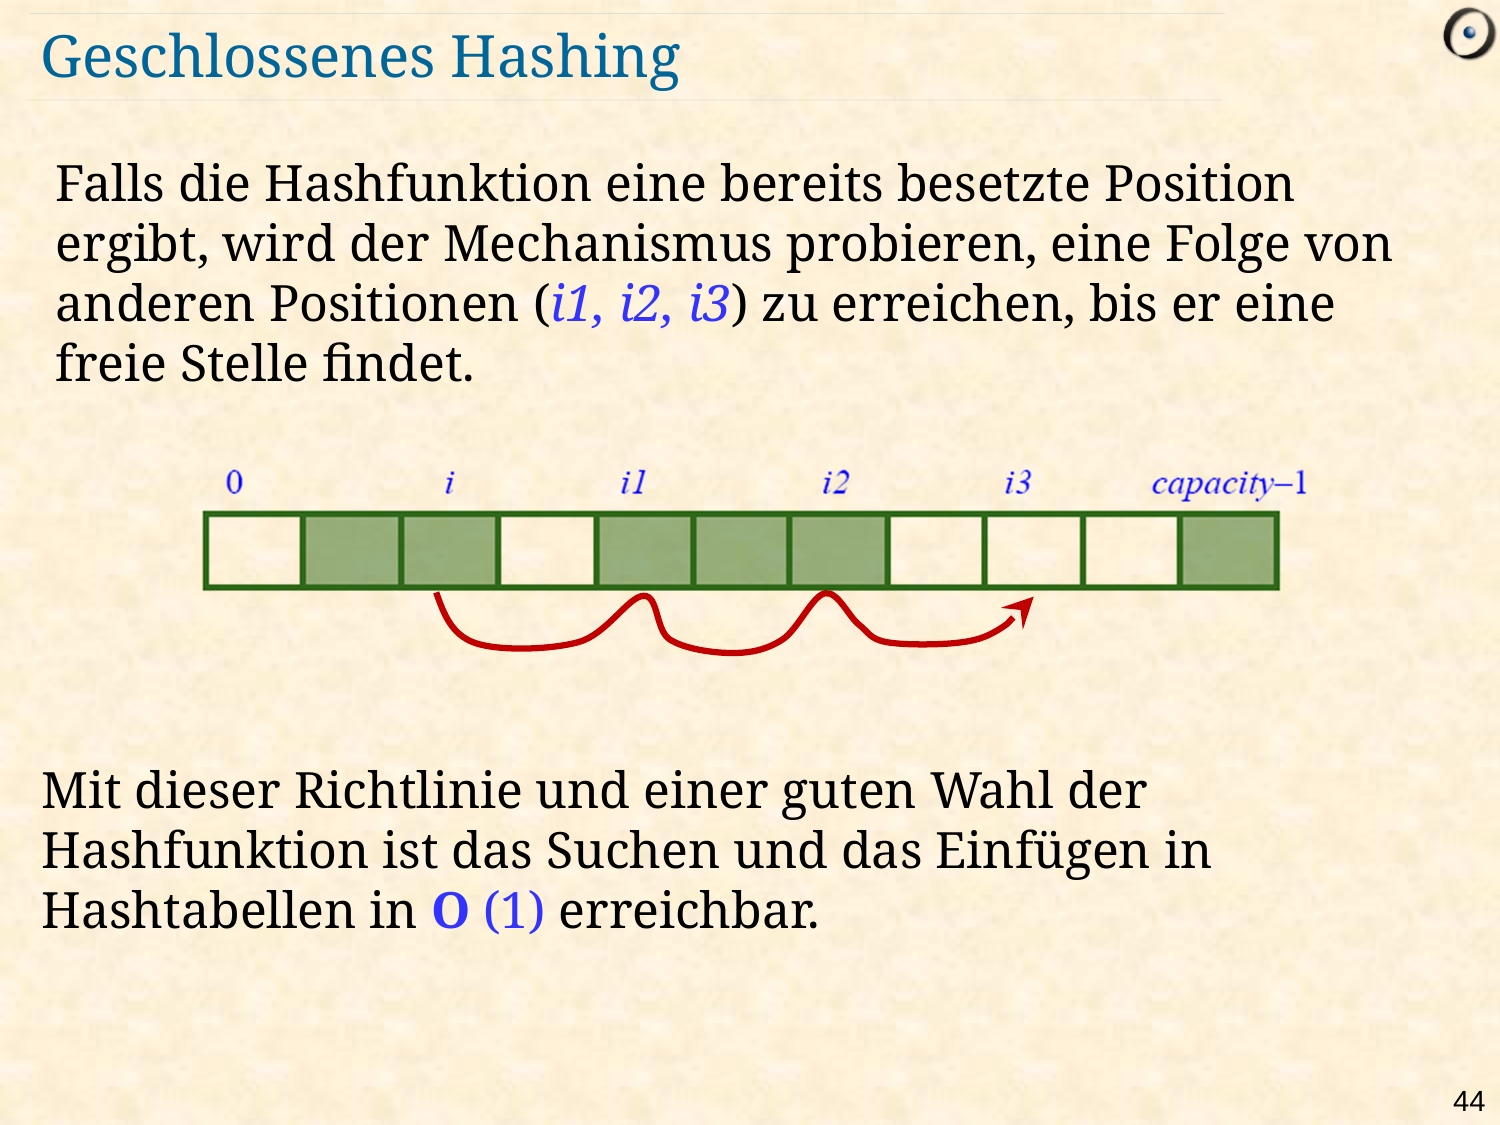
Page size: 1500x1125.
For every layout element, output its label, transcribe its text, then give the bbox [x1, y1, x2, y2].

text_box Mit dieser Richtlinie und einer guten Wahl der Hashfunktion ist das Suchen und das Einfügen in Hashtabellen in O (1) erreichbar. [26, 751, 1409, 988]
title Geschlossenes Hashing [40, 18, 1344, 91]
picture [0, 0, 1500, 1125]
list Falls die Hashfunktion eine bereits besetzte Position ergibt, wird der Mechanismus probieren, eine Folge von anderen Positionen (i1, i2, i3) zu erreichen, bis er eine freie Stelle findet. [40, 143, 1451, 1071]
